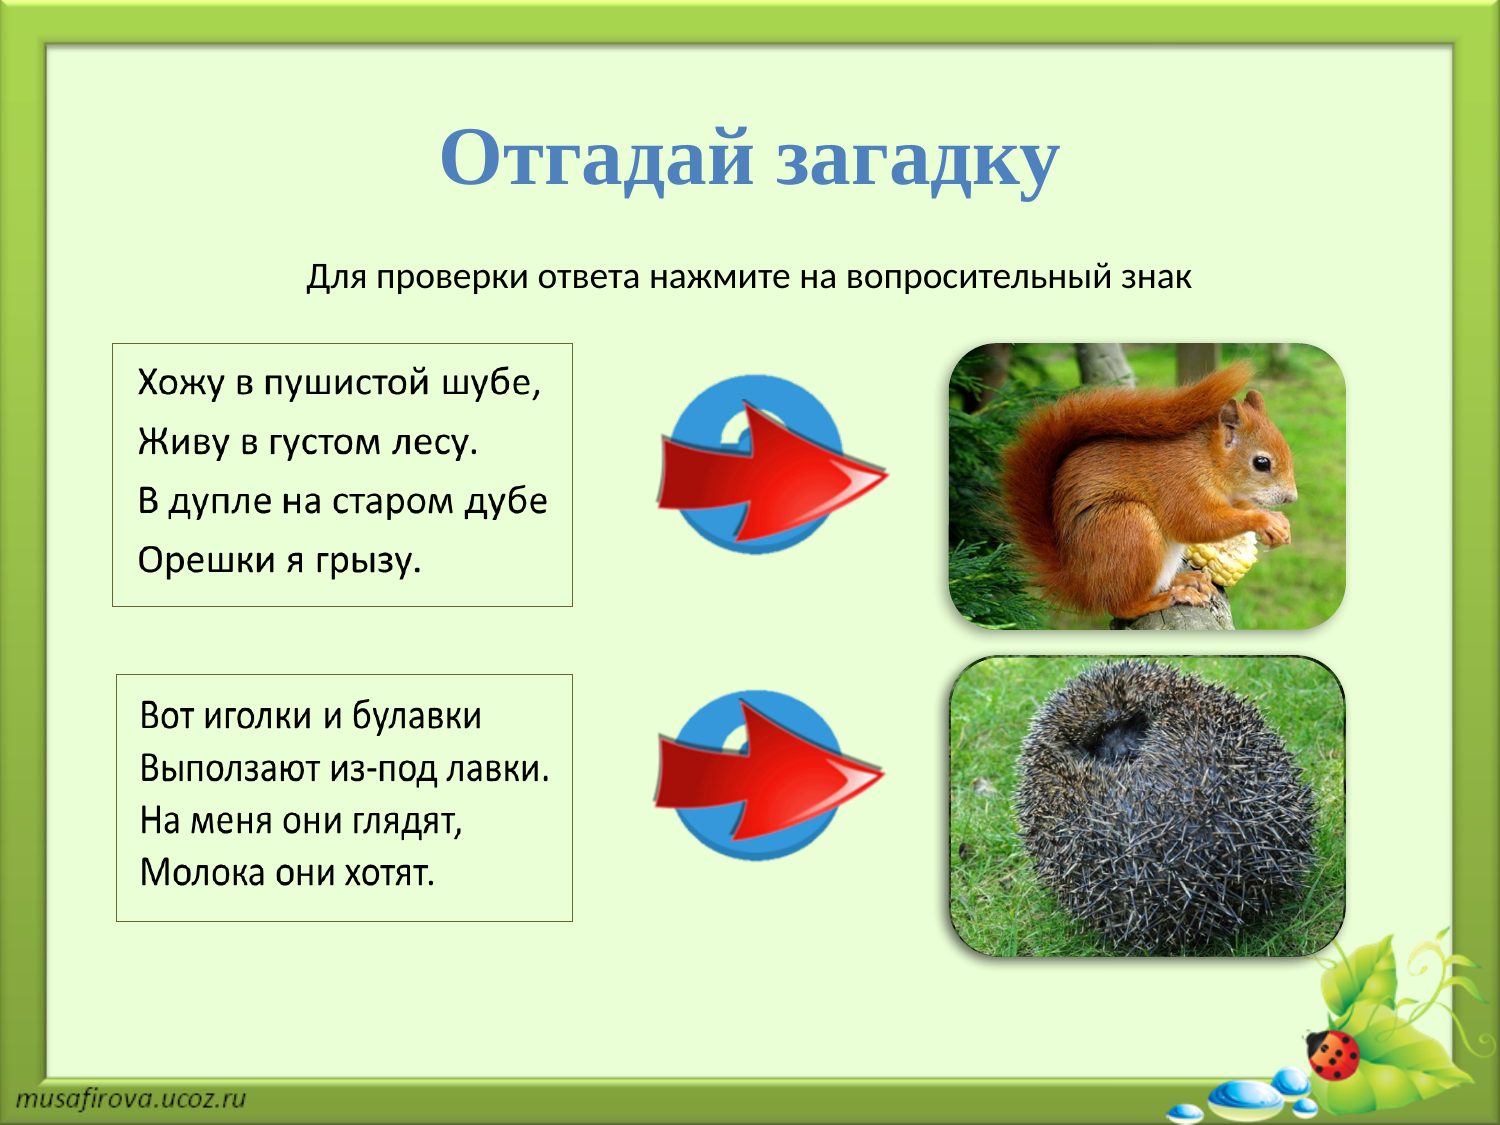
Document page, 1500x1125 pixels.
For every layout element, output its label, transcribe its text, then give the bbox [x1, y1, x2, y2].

text_box Отгадай загадку [187, 93, 1313, 209]
picture [0, 0, 1500, 1125]
text_box Для проверки ответа нажмите на вопросительный знак [291, 243, 1209, 304]
